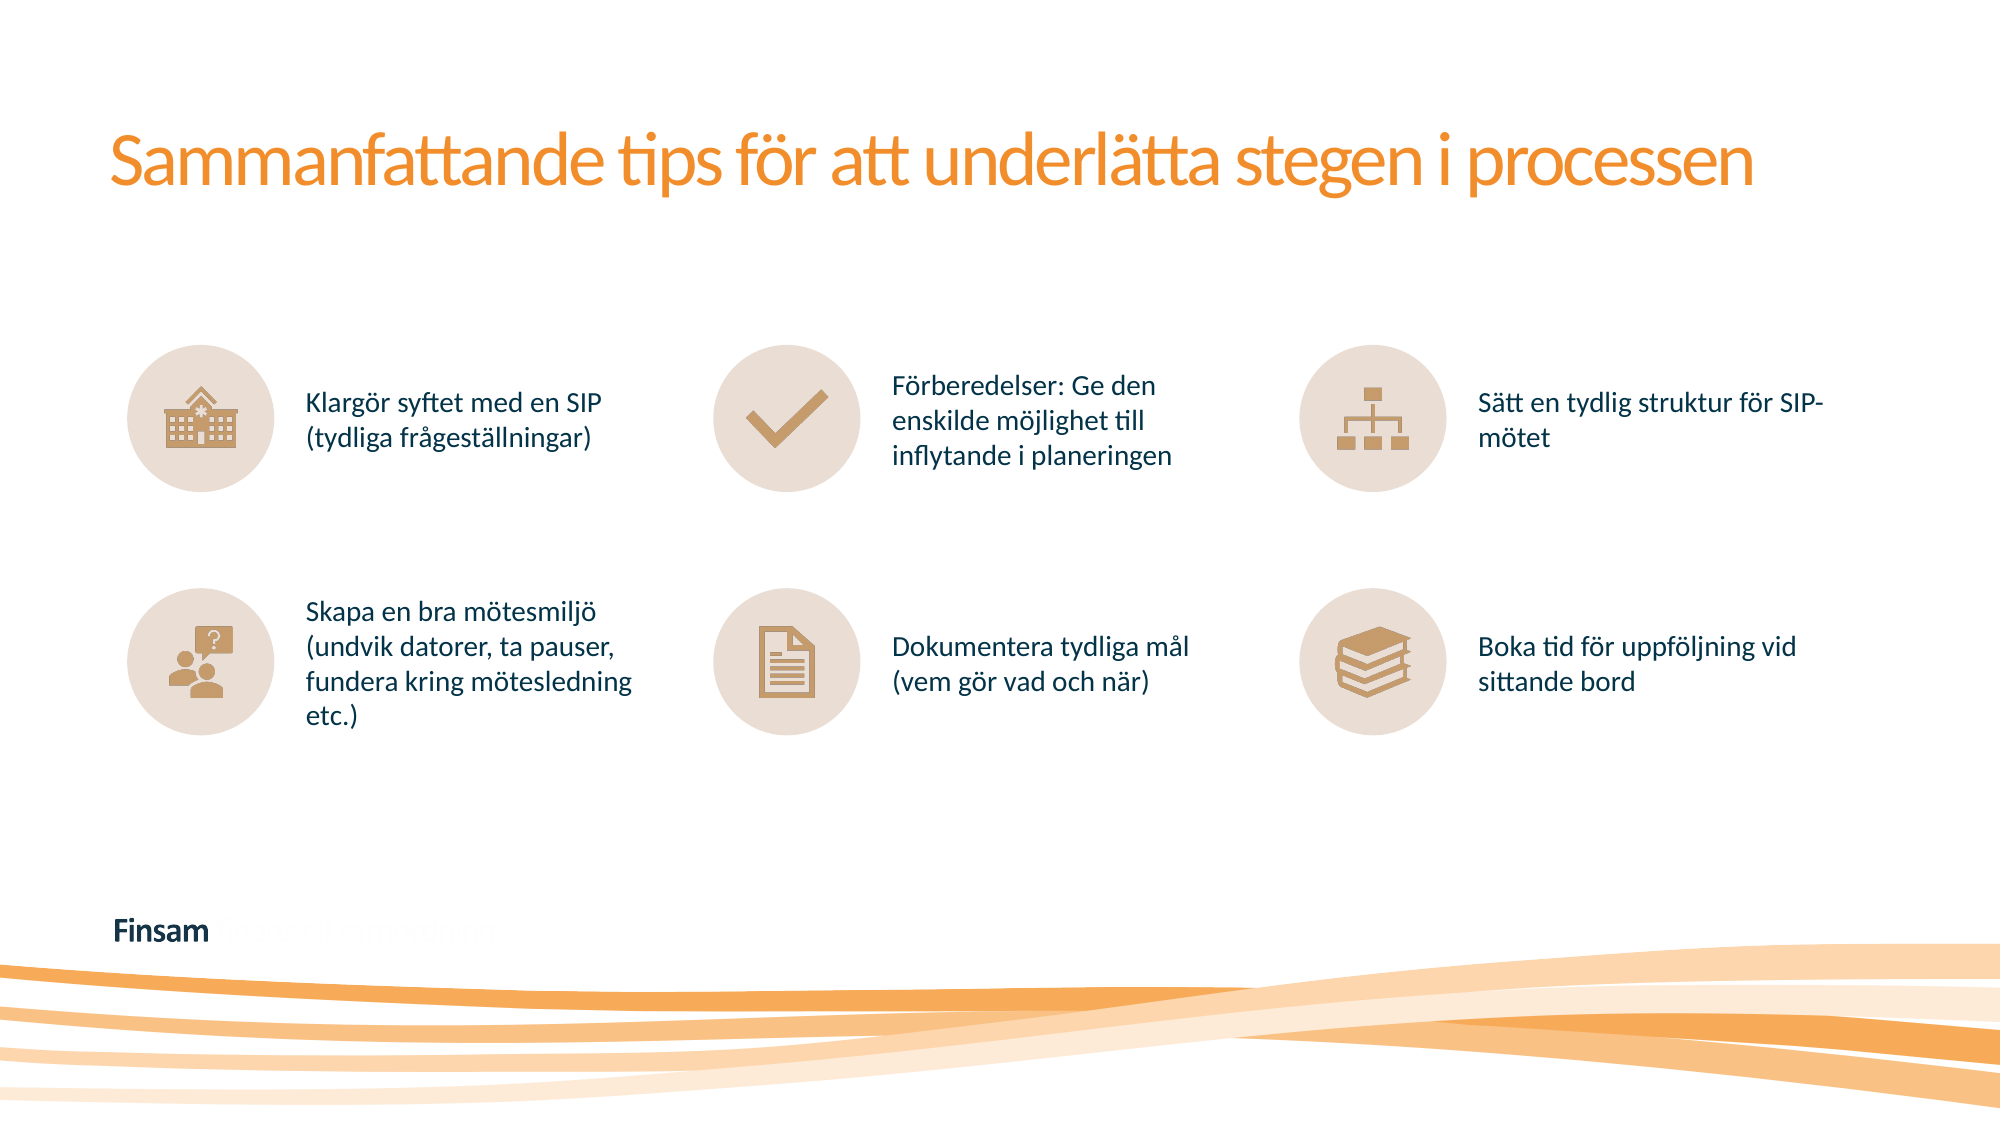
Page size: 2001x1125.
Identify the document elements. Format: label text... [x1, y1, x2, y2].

title Sammanfattande tips för att underlätta stegen i processen: [109, 118, 1835, 237]
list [113, 257, 1839, 823]
picture [0, 914, 2000, 1125]
